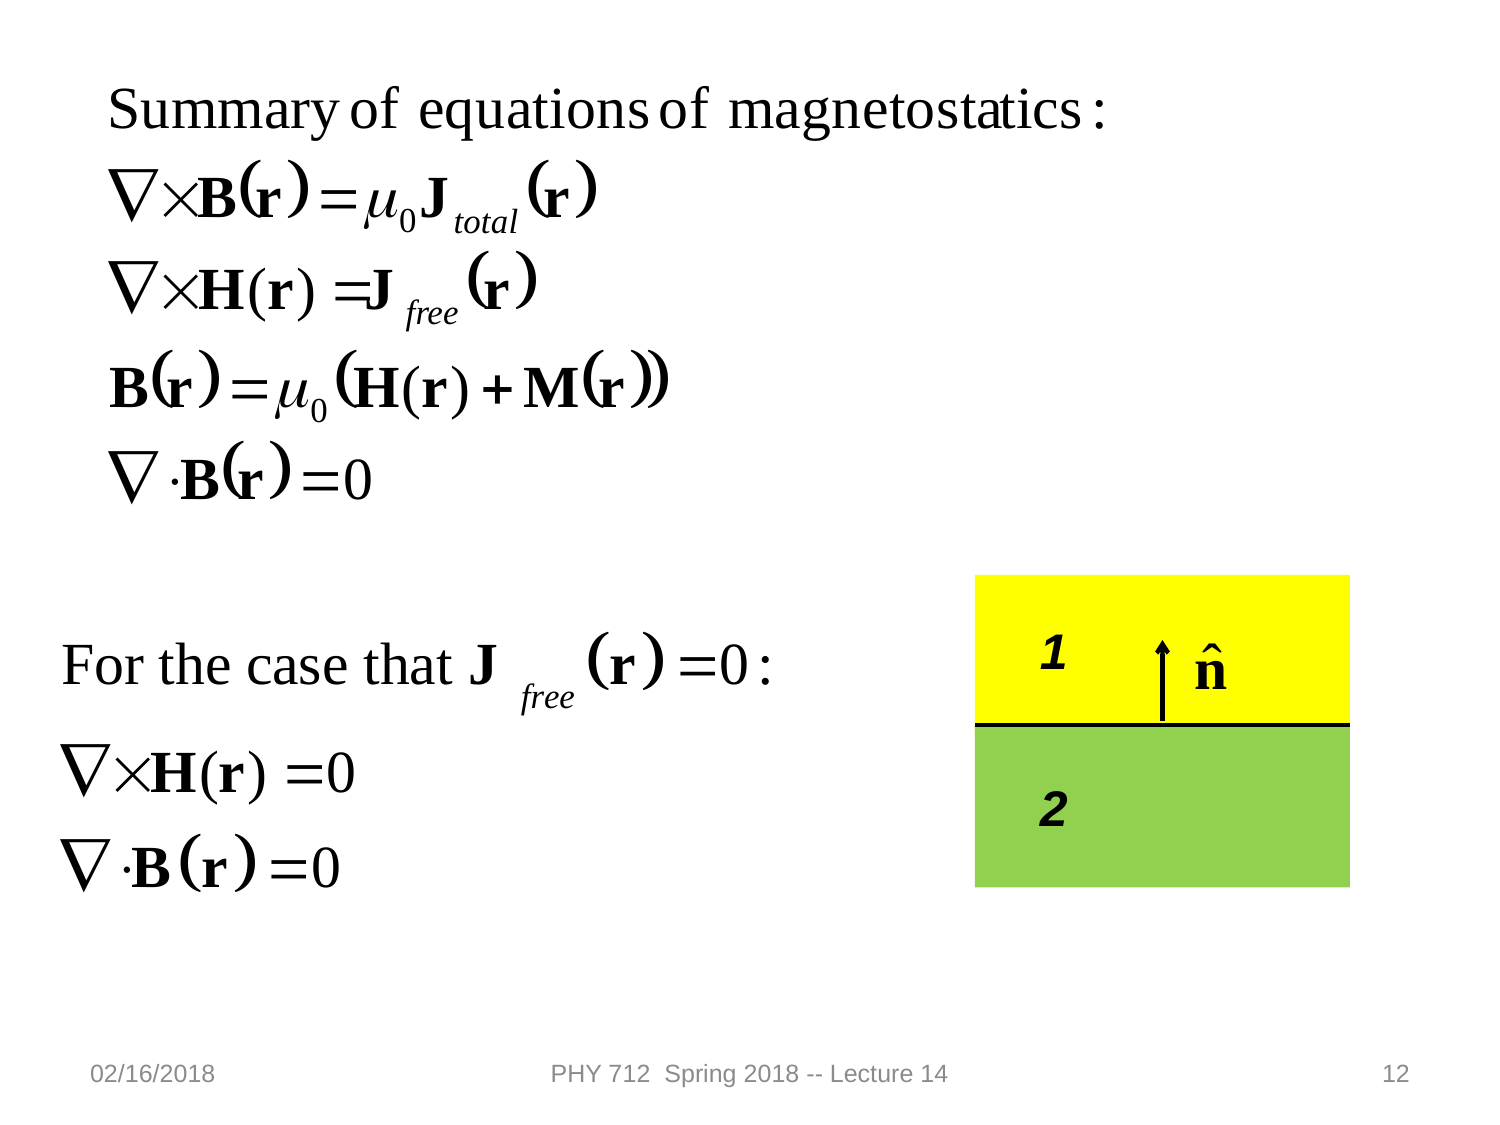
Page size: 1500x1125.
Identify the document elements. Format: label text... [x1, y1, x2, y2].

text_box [52, 622, 781, 923]
slide_number 12 [1074, 1042, 1425, 1103]
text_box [974, 574, 1351, 724]
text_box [974, 726, 1351, 888]
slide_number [75, 1042, 425, 1103]
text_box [100, 74, 1113, 524]
footer PHY 712 Spring 2018 -- Lecture 14 [512, 1042, 988, 1103]
